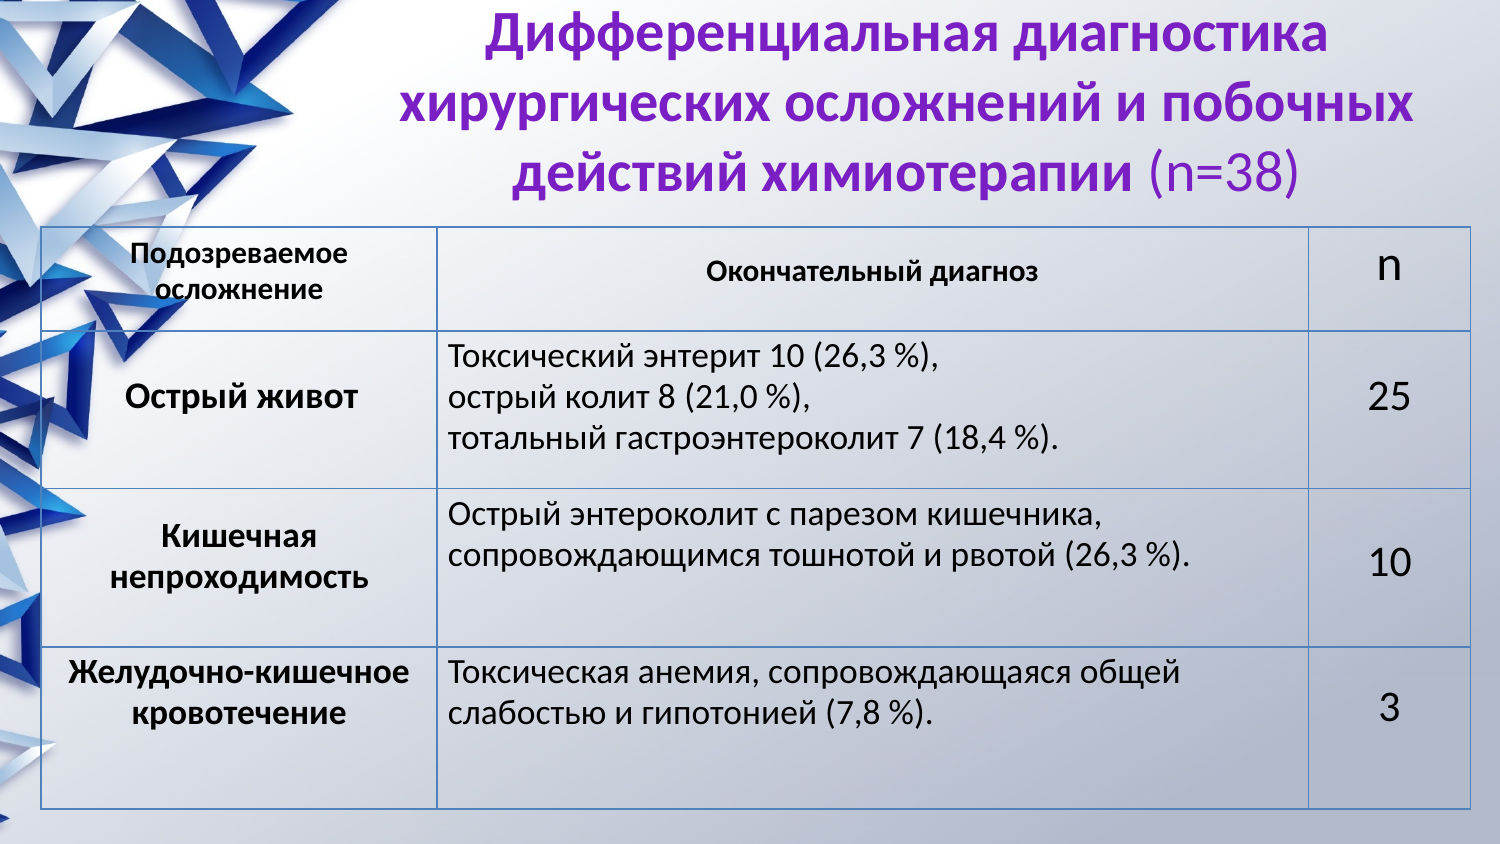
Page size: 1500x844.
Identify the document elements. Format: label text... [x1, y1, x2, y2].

table_header Подозреваемое осложнение [42, 228, 436, 330]
table_cell 25 [1309, 332, 1470, 488]
table_cell Острый энтероколит с парезом кишечника, сопровождающимся тошнотой и рвотой (26,3 %). [438, 489, 1308, 646]
table_cell Желудочно-кишечное кровотечение [42, 648, 436, 808]
table_header n [1309, 228, 1470, 330]
table_cell Острый живот [42, 332, 436, 488]
title Дифференциальная диагностика хирургических осложнений и побочных действий химиотерапии (n=38) [314, 40, 1500, 156]
picture [0, 0, 1500, 844]
table_cell Токсическая анемия, сопровождающаяся общей слабостью и гипотонией (7,8 %). [438, 648, 1308, 808]
table_cell 10 [1309, 489, 1470, 646]
table_cell 3 [1309, 648, 1470, 808]
table_cell Токсический энтерит 10 (26,3 %), острый колит 8 (21,0 %), тотальный гастроэнтероколит 7 (18,4 %). [438, 332, 1308, 488]
table_header Окончательный диагноз [438, 228, 1308, 330]
table_cell Кишечная непроходимость [42, 489, 436, 646]
